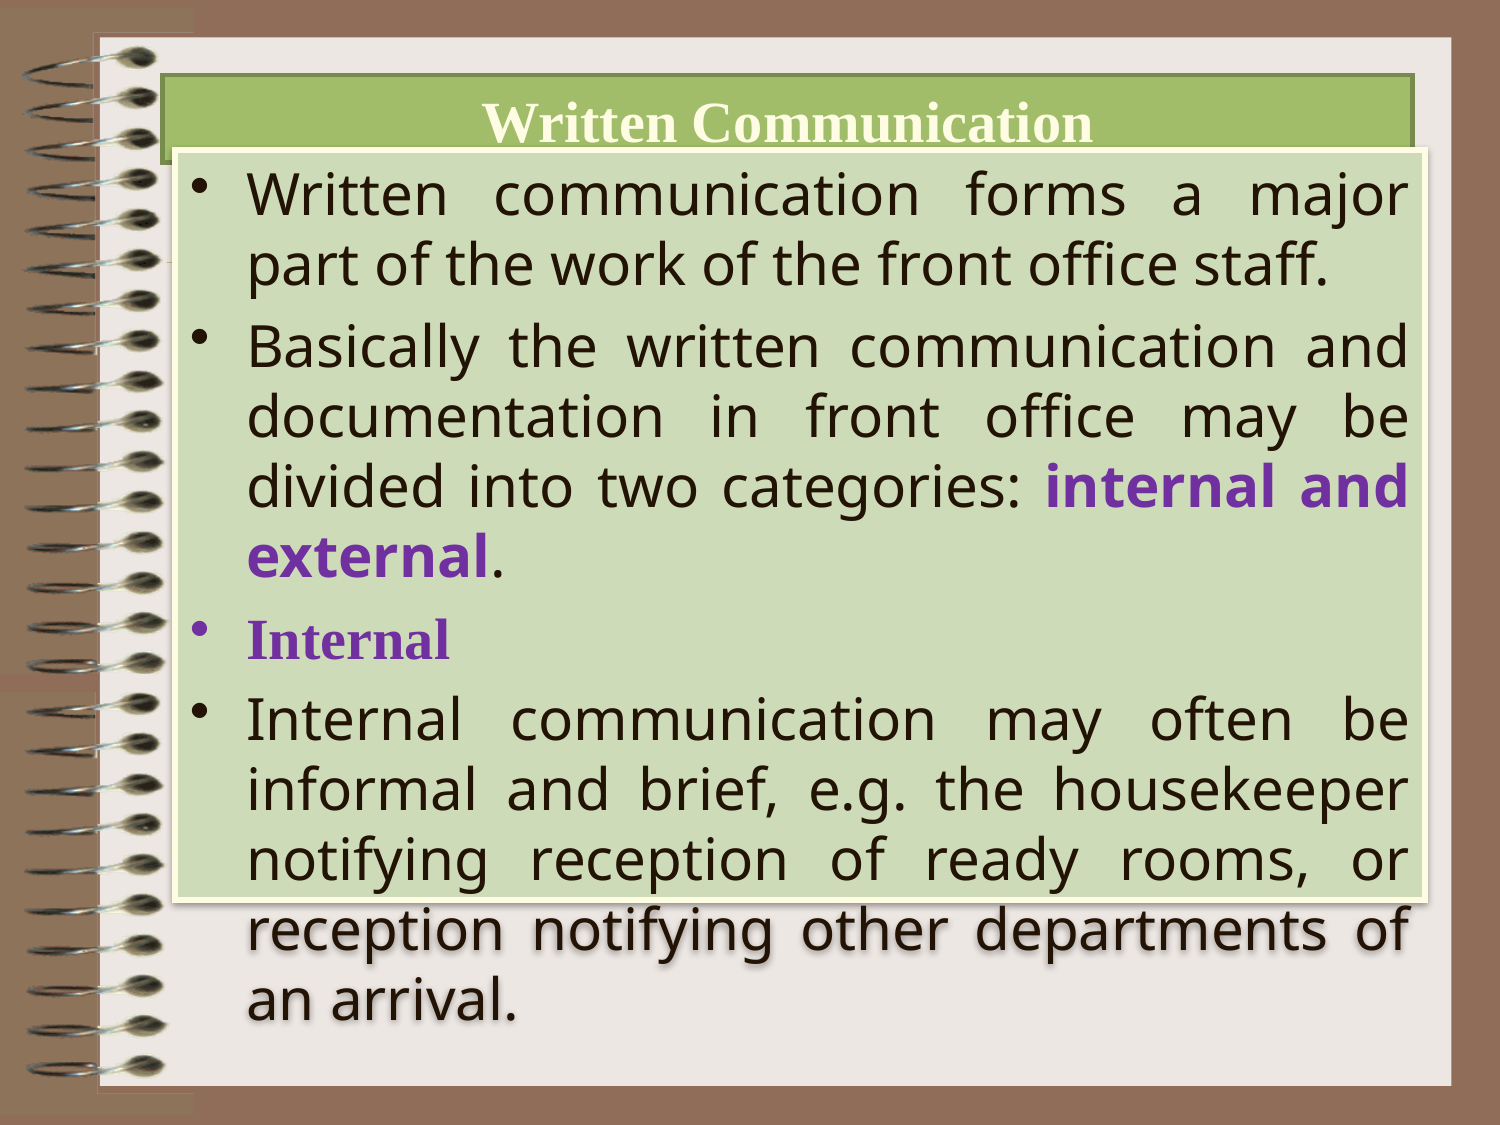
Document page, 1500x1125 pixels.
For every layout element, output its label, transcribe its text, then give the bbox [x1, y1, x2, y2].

picture [0, 692, 194, 1115]
list Written communication forms a major part of the work of the front office staff. Basically the written communication and documentation in front office may be divided into two categories: internal and external. Internal Internal communication may often be informal and brief, e.g. the housekeeper notifying reception of ready rooms, or reception notifying other departments of an arrival. [172, 147, 1428, 903]
picture [0, 8, 194, 674]
title Written Communication [160, 73, 1415, 165]
